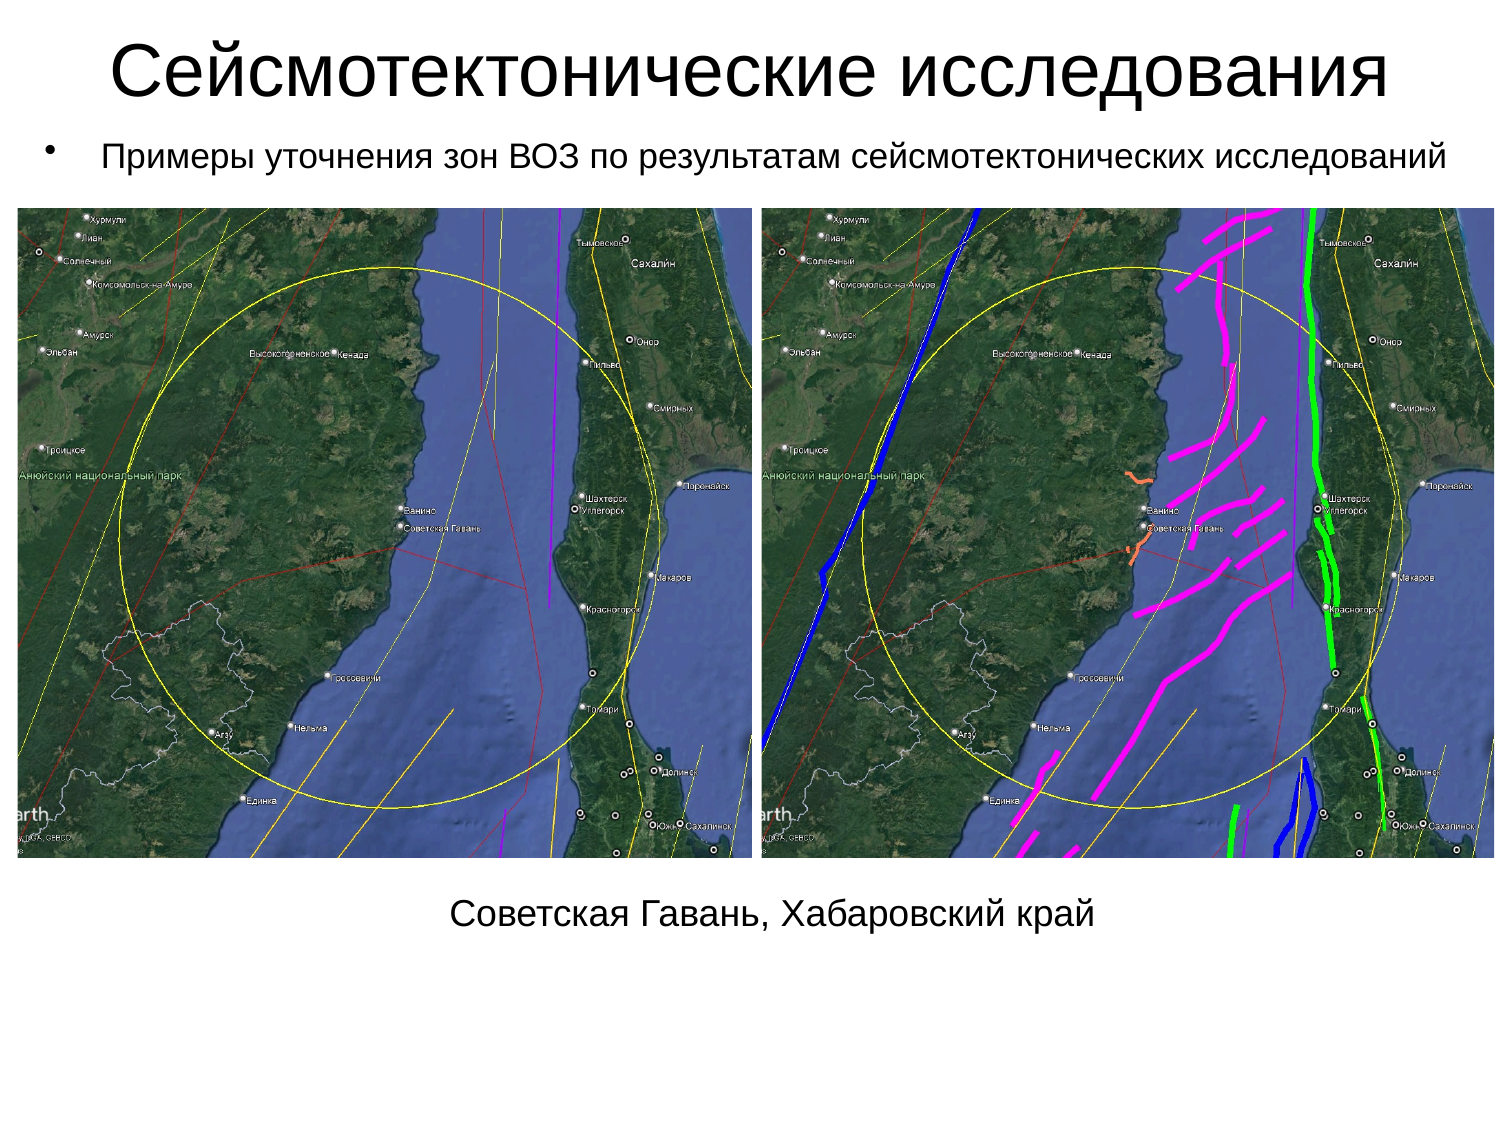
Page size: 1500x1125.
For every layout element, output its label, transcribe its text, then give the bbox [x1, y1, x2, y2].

list Примеры уточнения зон ВОЗ по результатам сейсмотектонических исследований [29, 125, 1491, 209]
text_box Советская Гавань, Хабаровский край [434, 881, 1111, 942]
picture [761, 207, 1495, 858]
picture [17, 207, 753, 858]
title Сейсмотектонические исследования [75, 19, 1425, 114]
